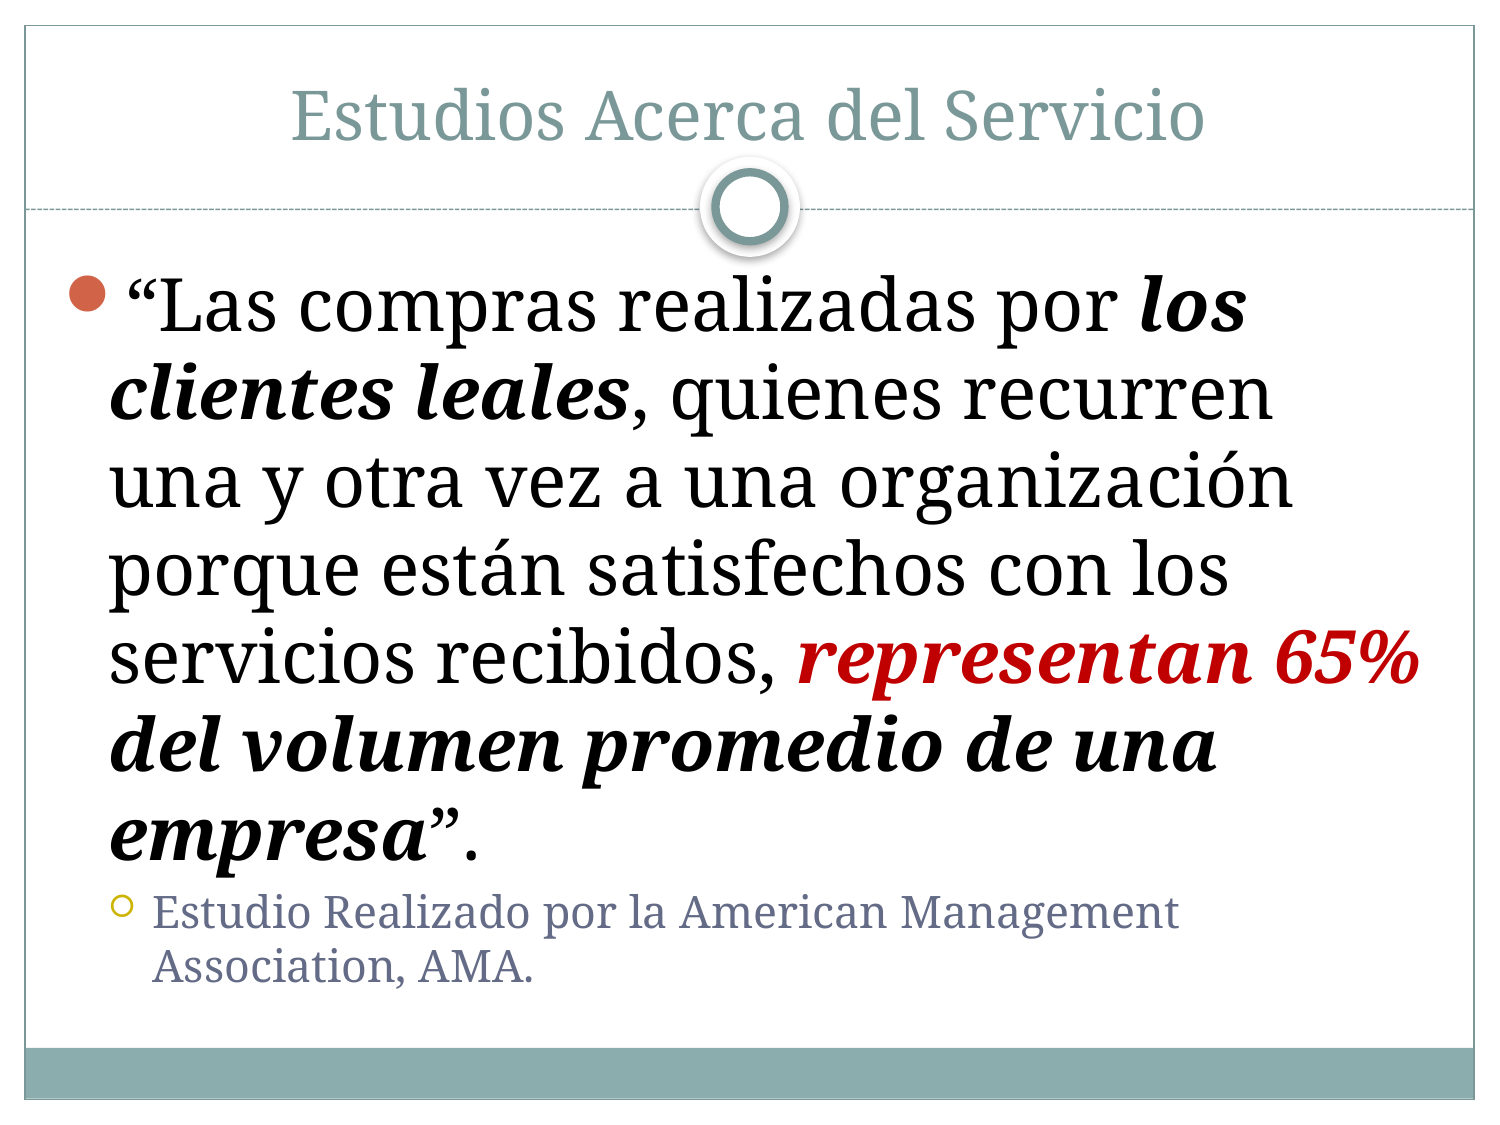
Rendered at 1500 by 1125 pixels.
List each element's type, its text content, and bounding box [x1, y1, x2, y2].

title Estudios Acerca del Servicio [49, 37, 1450, 162]
list “Las compras realizadas por los clientes leales, quienes recurren una y otra vez a una organización porque están satisfechos con los servicios recibidos, representan 65% del volumen promedio de una empresa”. Estudio Realizado por la American Management Association, AMA. [49, 250, 1445, 1001]
